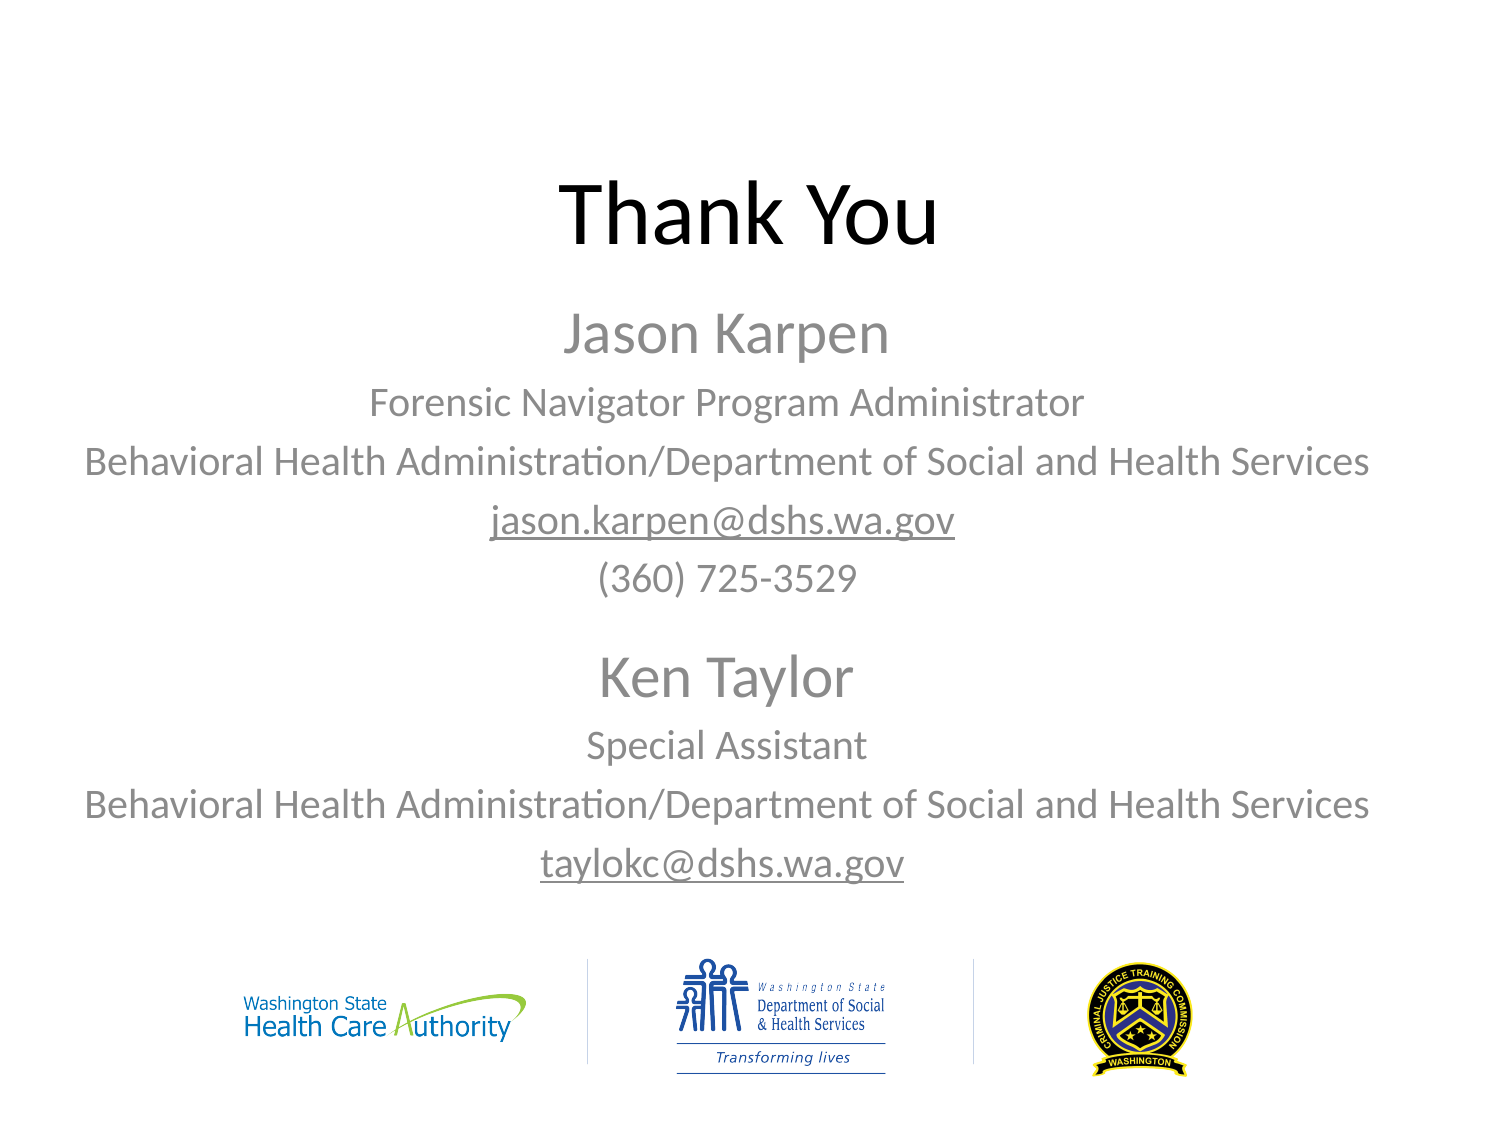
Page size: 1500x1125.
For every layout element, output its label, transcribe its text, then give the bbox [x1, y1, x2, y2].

subtitle Jason Karpen Forensic Navigator Program Administrator Behavioral Health Administration/Department of Social and Health Services jason.karpen@dshs.wa.gov (360) 725-3529 Ken Taylor Special Assistant Behavioral Health Administration/Department of Social and Health Services taylokc@dshs.wa.gov [66, 284, 1388, 949]
title Thank You [112, 108, 1388, 284]
picture [112, 923, 1388, 1125]
